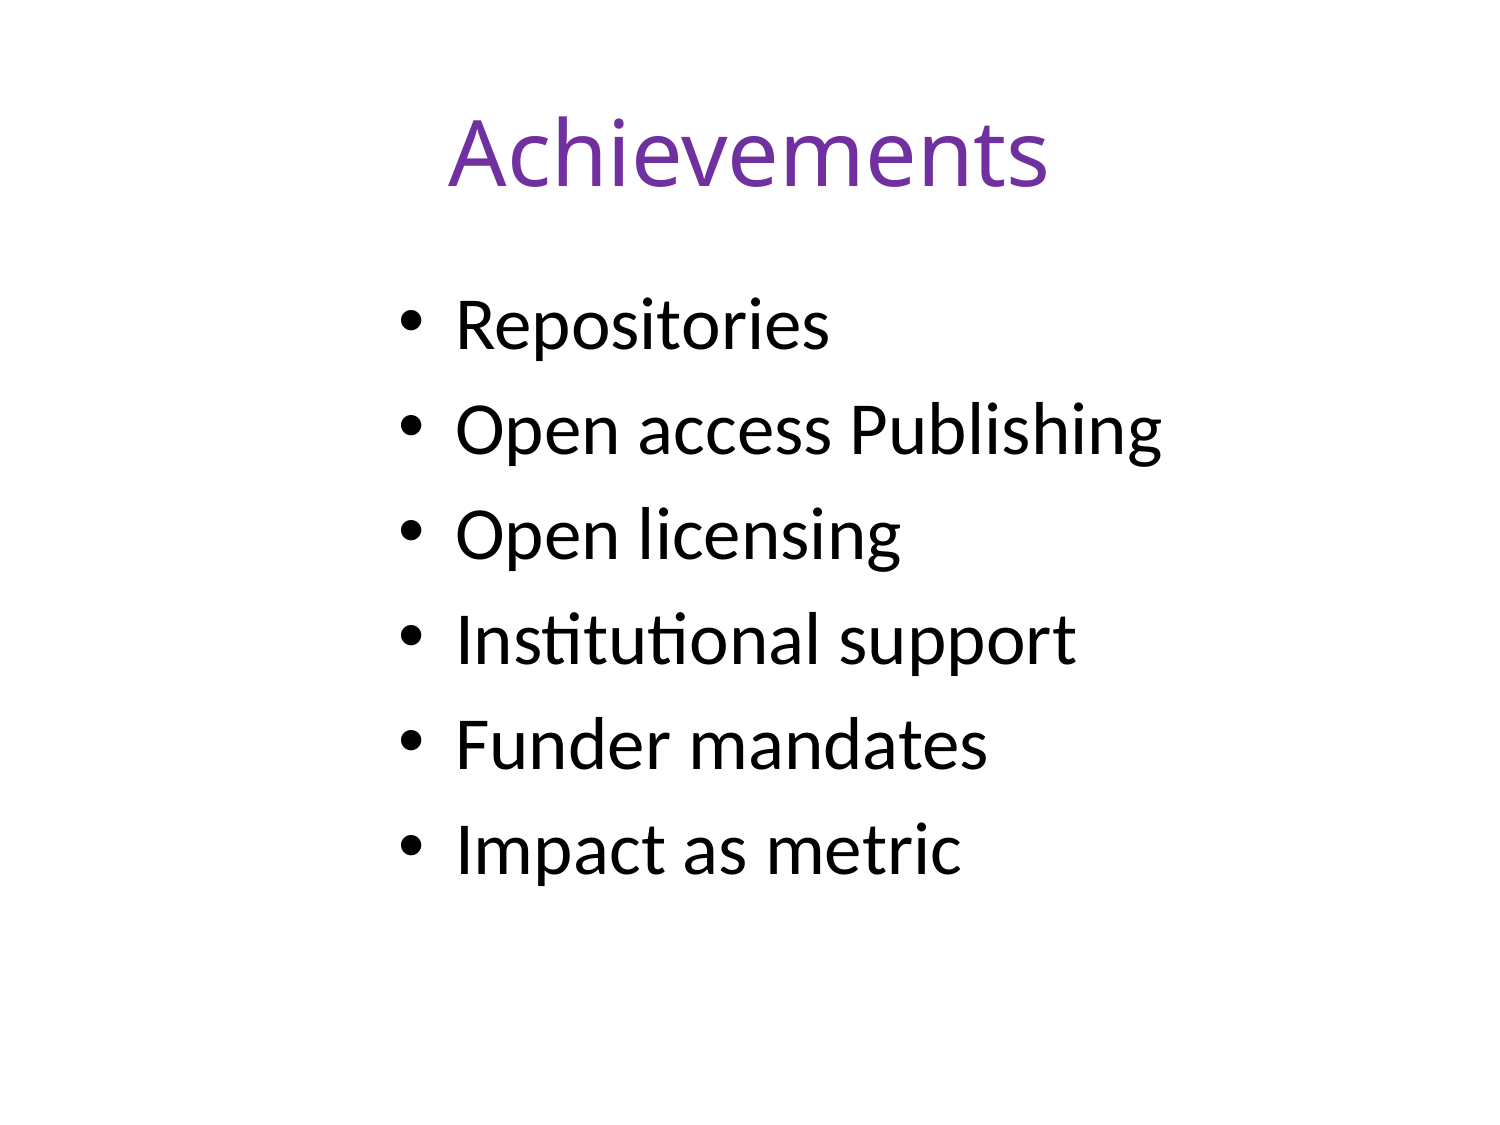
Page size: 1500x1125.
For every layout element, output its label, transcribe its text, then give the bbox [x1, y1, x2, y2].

list Repositories Open access Publishing Open licensing Institutional support Funder mandates Impact as metric [383, 267, 1270, 1005]
title Achievements [75, 45, 1425, 256]
